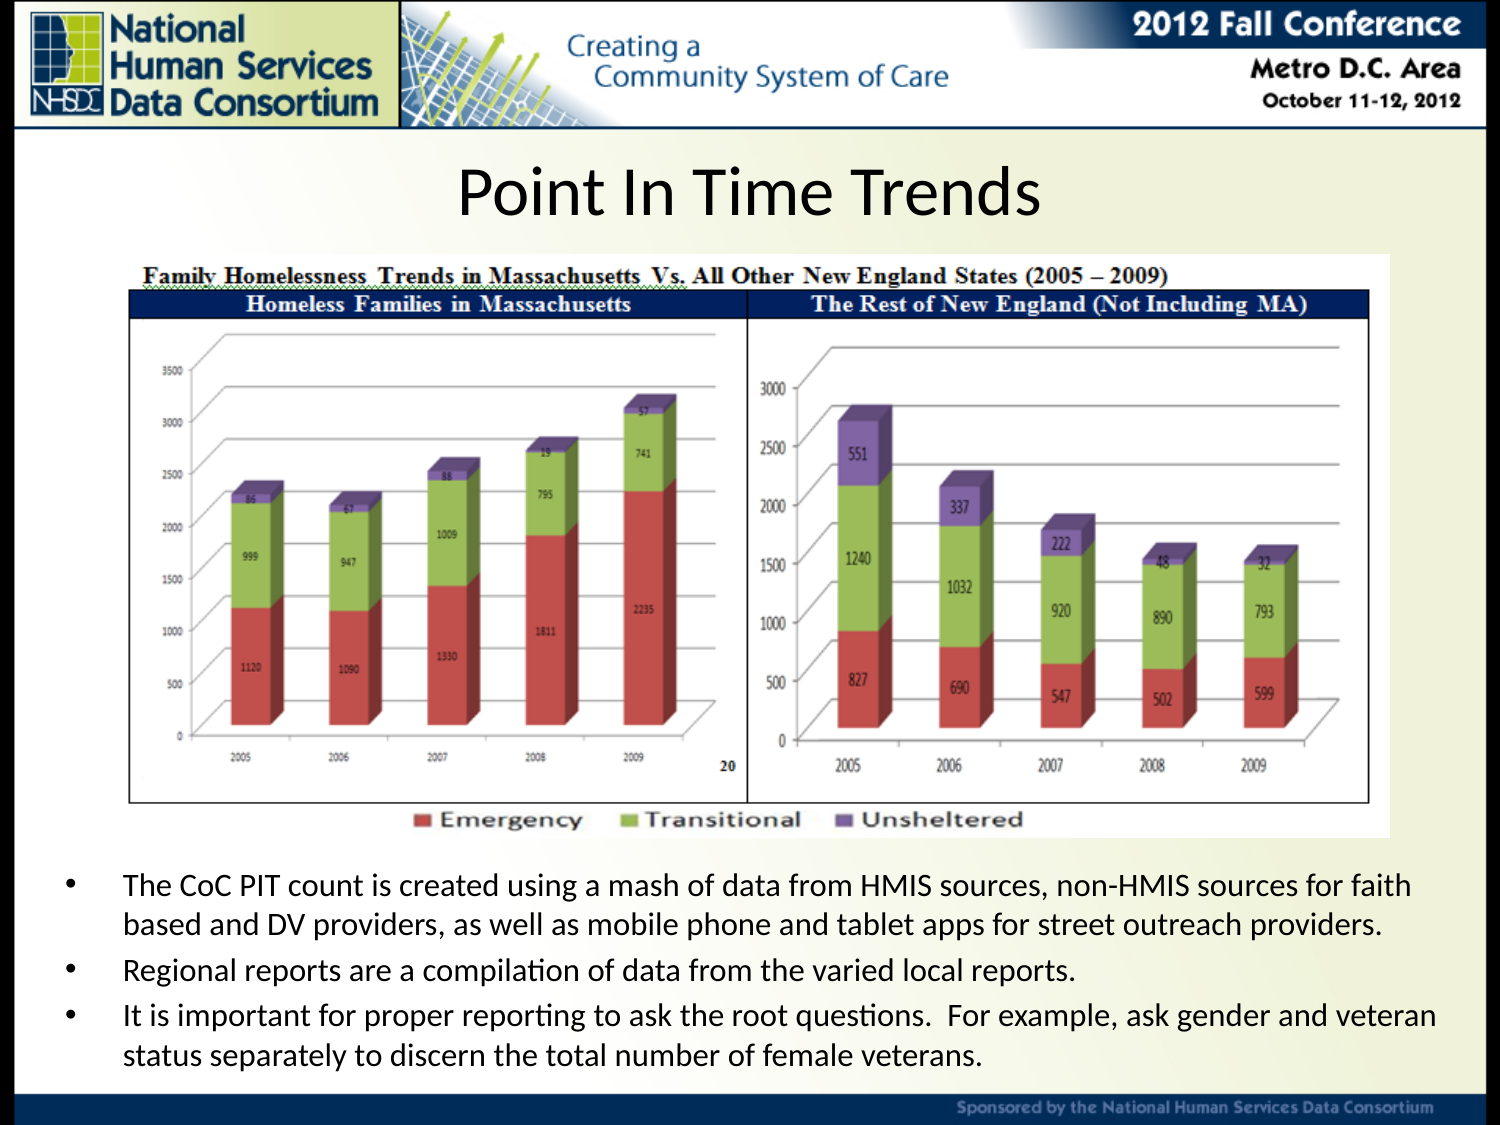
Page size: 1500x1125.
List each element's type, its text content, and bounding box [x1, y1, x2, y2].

picture [0, 0, 1500, 1125]
list The CoC PIT count is created using a mash of data from HMIS sources, non-HMIS sources for faith based and DV providers, as well as mobile phone and tablet apps for street outreach providers. Regional reports are a compilation of data from the varied local reports. It is important for proper reporting to ask the root questions. For example, ask gender and veteran status separately to discern the total number of female veterans. [50, 856, 1475, 1088]
title Point In Time Trends [24, 137, 1475, 238]
